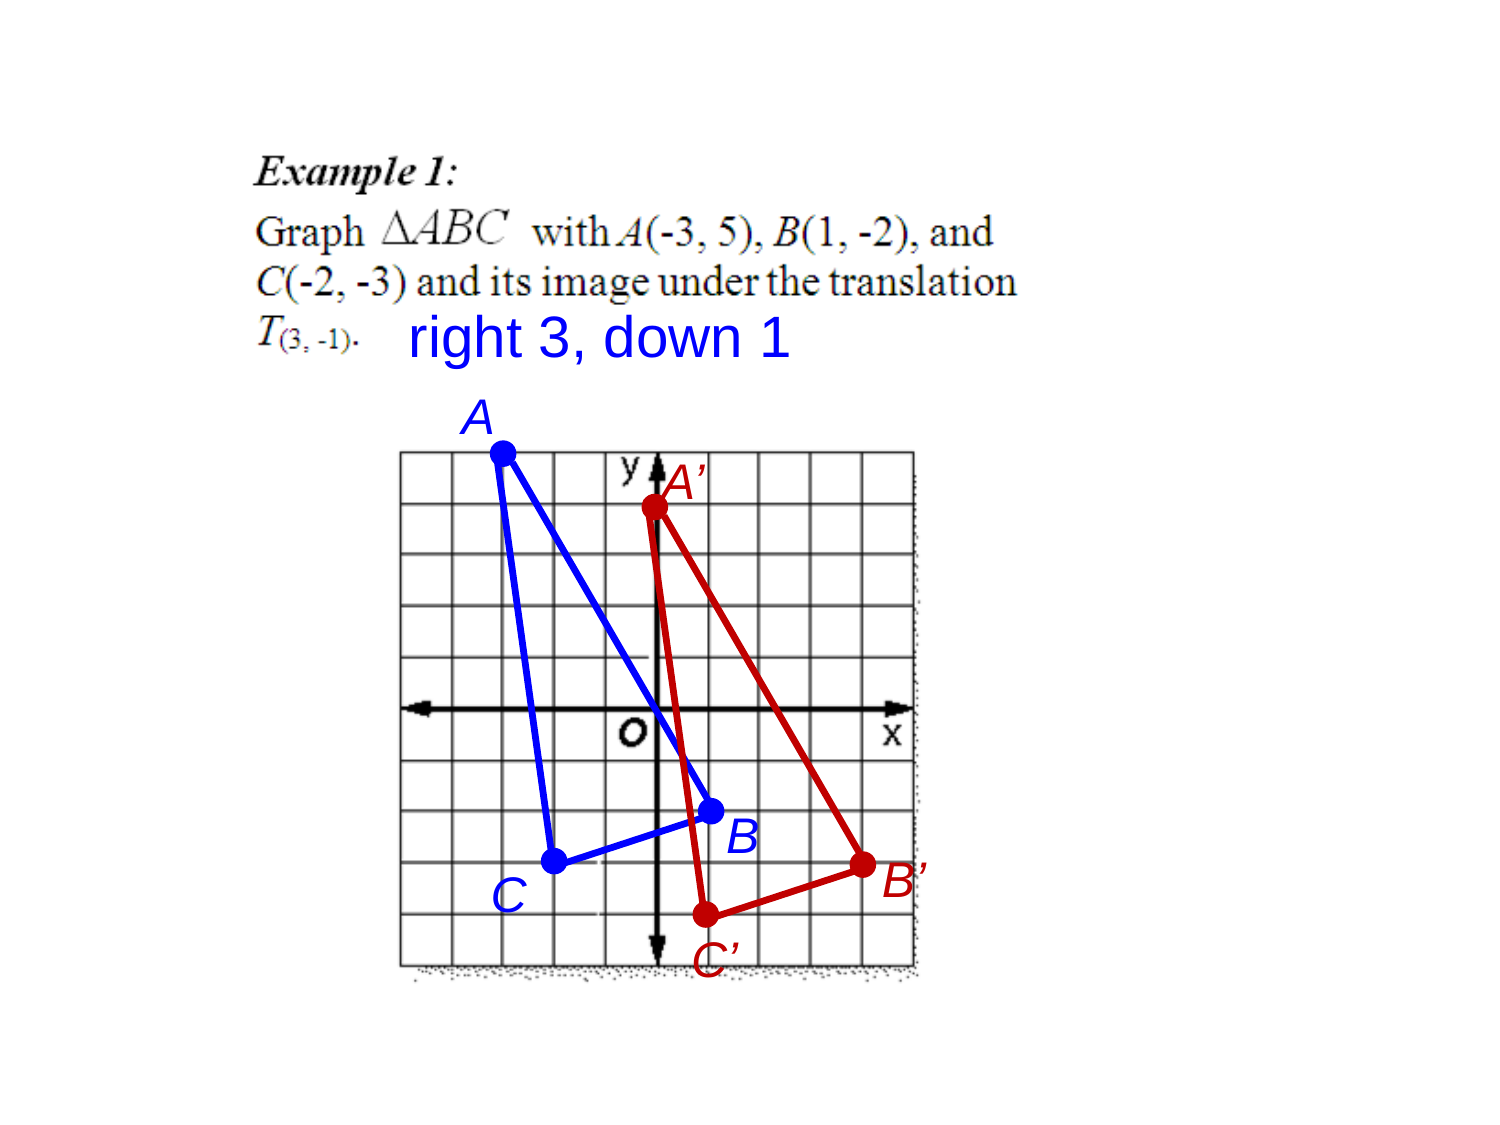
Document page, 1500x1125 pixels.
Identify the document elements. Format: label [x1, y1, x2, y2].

text_box [462, 682, 890, 743]
text_box [697, 865, 871, 923]
picture [237, 149, 1101, 1017]
text_box [437, 697, 458, 745]
text_box [546, 812, 720, 870]
text_box [311, 629, 583, 689]
text_box [437, 537, 795, 628]
text_box [588, 590, 946, 798]
